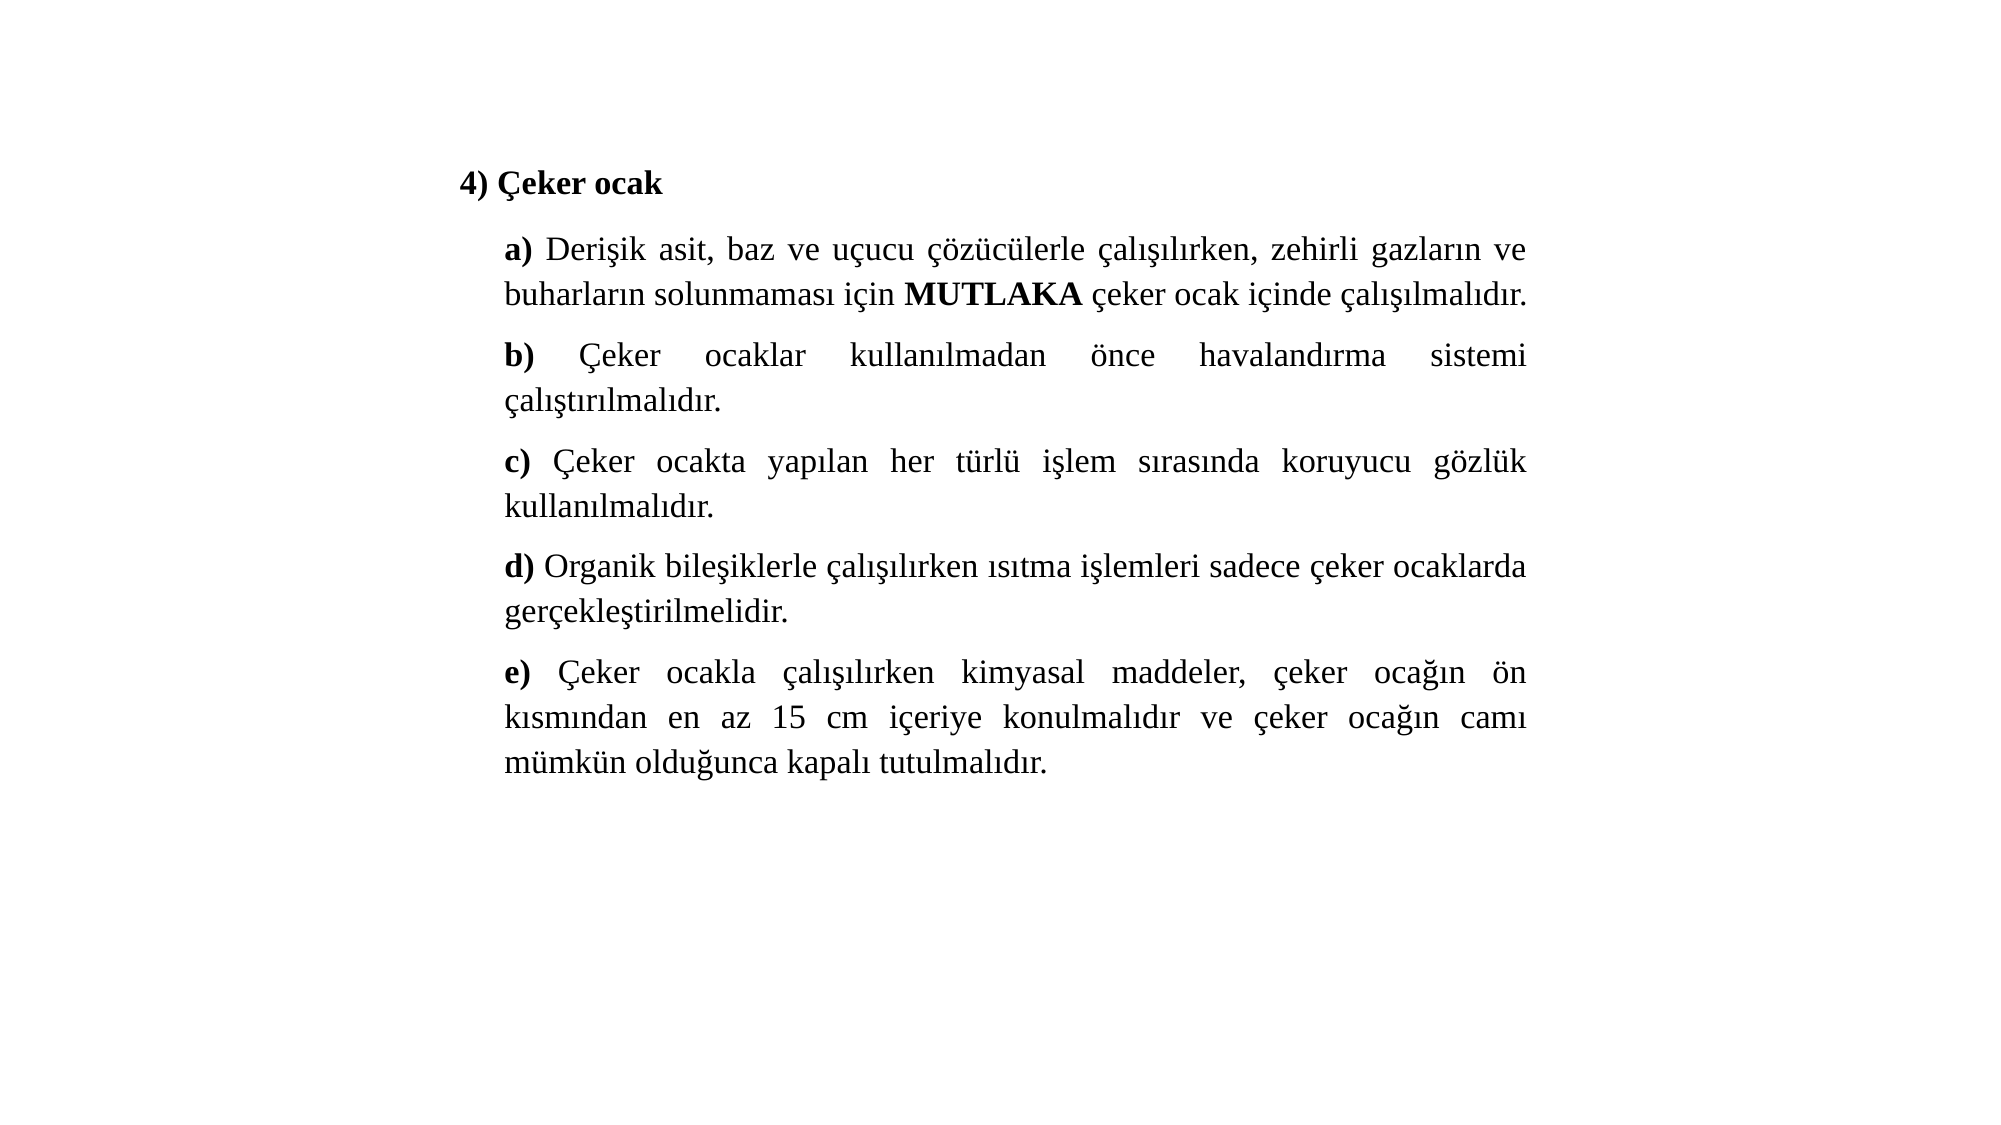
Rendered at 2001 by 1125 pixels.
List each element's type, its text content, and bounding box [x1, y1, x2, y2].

list 4) Çeker ocak a) Derişik asit, baz ve uçucu çözücülerle çalışılırken, zehirli gazların ve buharların solunmaması için MUTLAKA çeker ocak içinde çalışılmalıdır. b) Çeker ocaklar kullanılmadan önce havalandırma sistemi çalıştırılmalıdır. c) Çeker ocakta yapılan her türlü işlem sırasında koruyucu gözlük kullanılmalıdır. d) Organik bileşiklerle çalışılırken ısıtma işlemleri sadece çeker ocaklarda gerçekleştirilmelidir. e) Çeker ocakla çalışılırken kimyasal maddeler, çeker ocağın ön kısmından en az 15 cm içeriye konulmalıdır ve çeker ocağın camı mümkün olduğunca kapalı tutulmalıdır. [444, 149, 1544, 823]
